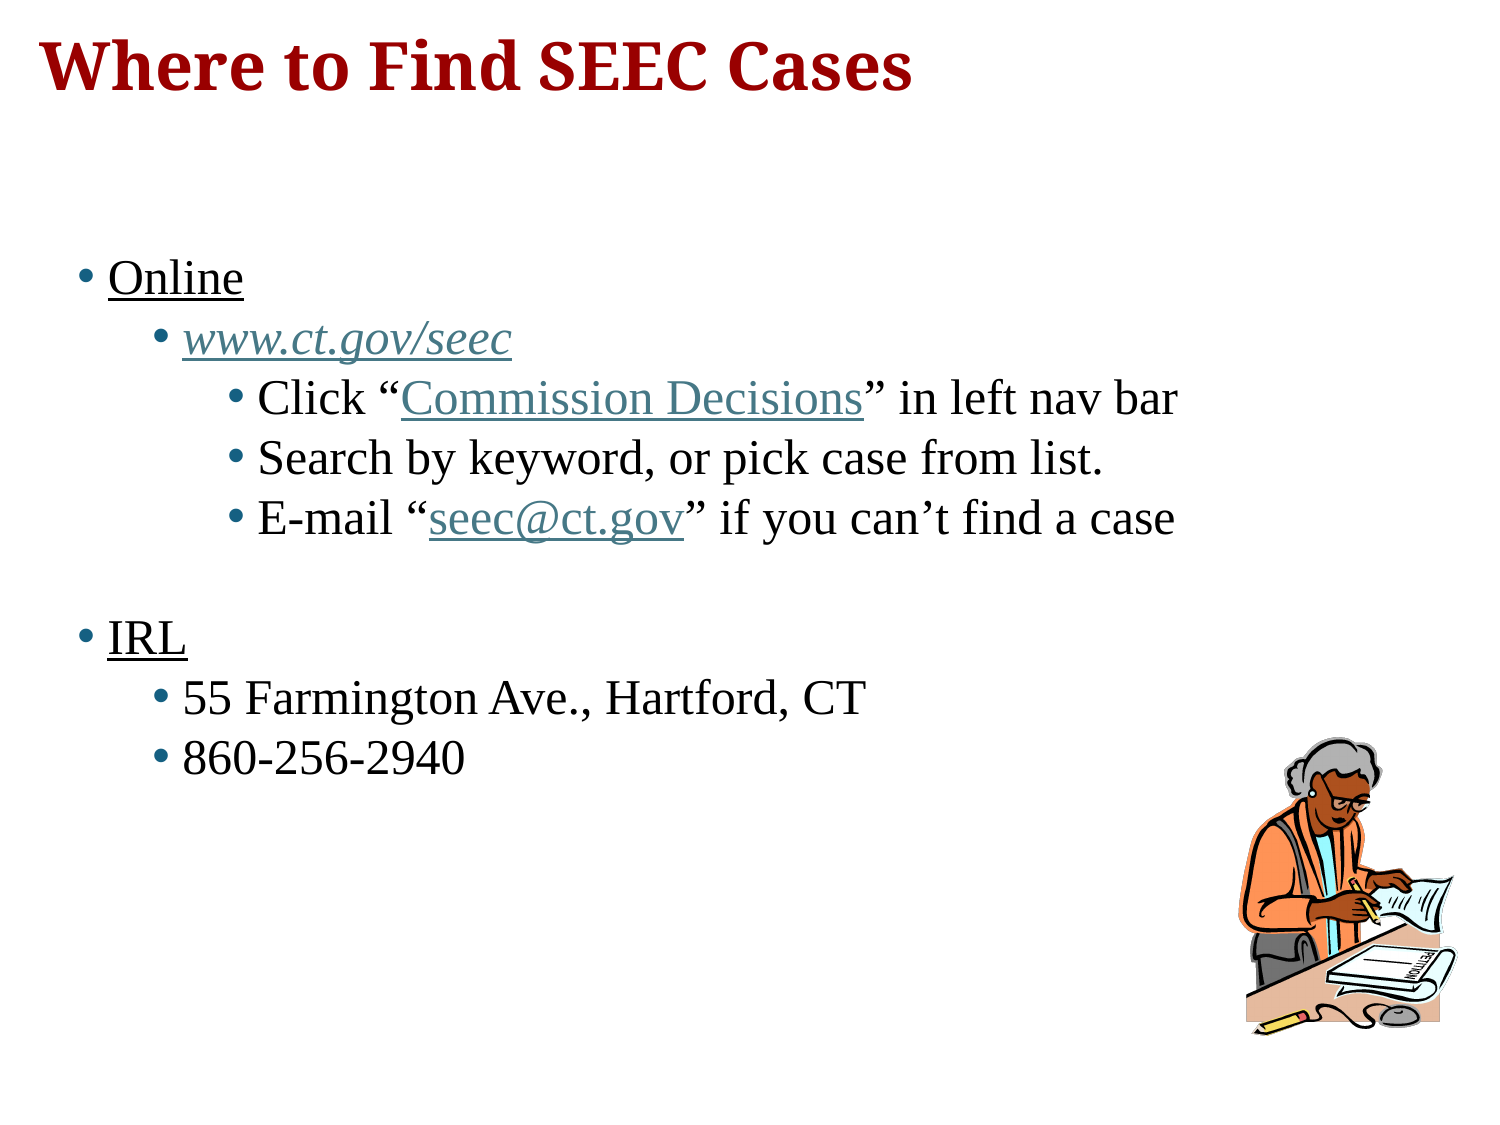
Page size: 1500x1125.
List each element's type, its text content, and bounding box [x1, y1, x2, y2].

picture [1236, 736, 1458, 1037]
text_box Online www.ct.gov/seec Click “Commission Decisions” in left nav bar Search by keyword, or pick case from list. E-mail “seec@ct.gov” if you can’t find a case IRL 55 Farmington Ave., Hartford, CT 860-256-2940 [62, 237, 1263, 919]
title Where to Find SEEC Cases [24, 24, 1475, 200]
